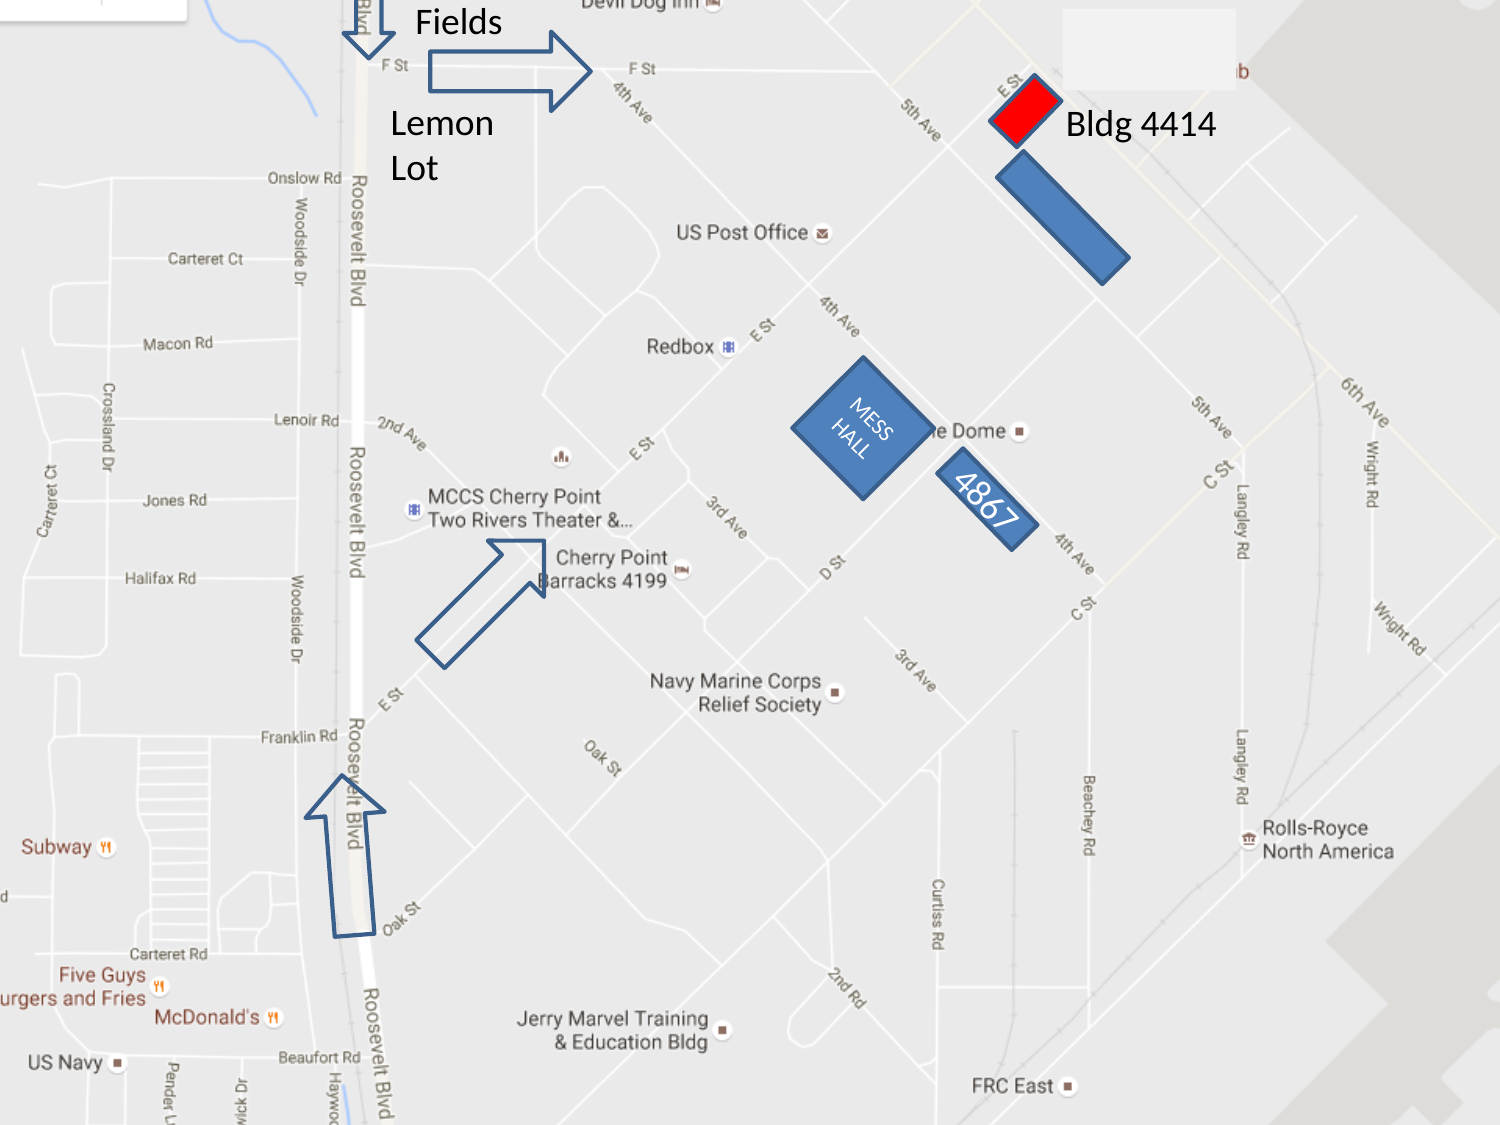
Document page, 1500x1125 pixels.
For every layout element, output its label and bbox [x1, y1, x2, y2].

text_box [0, 0, 1500, 1125]
